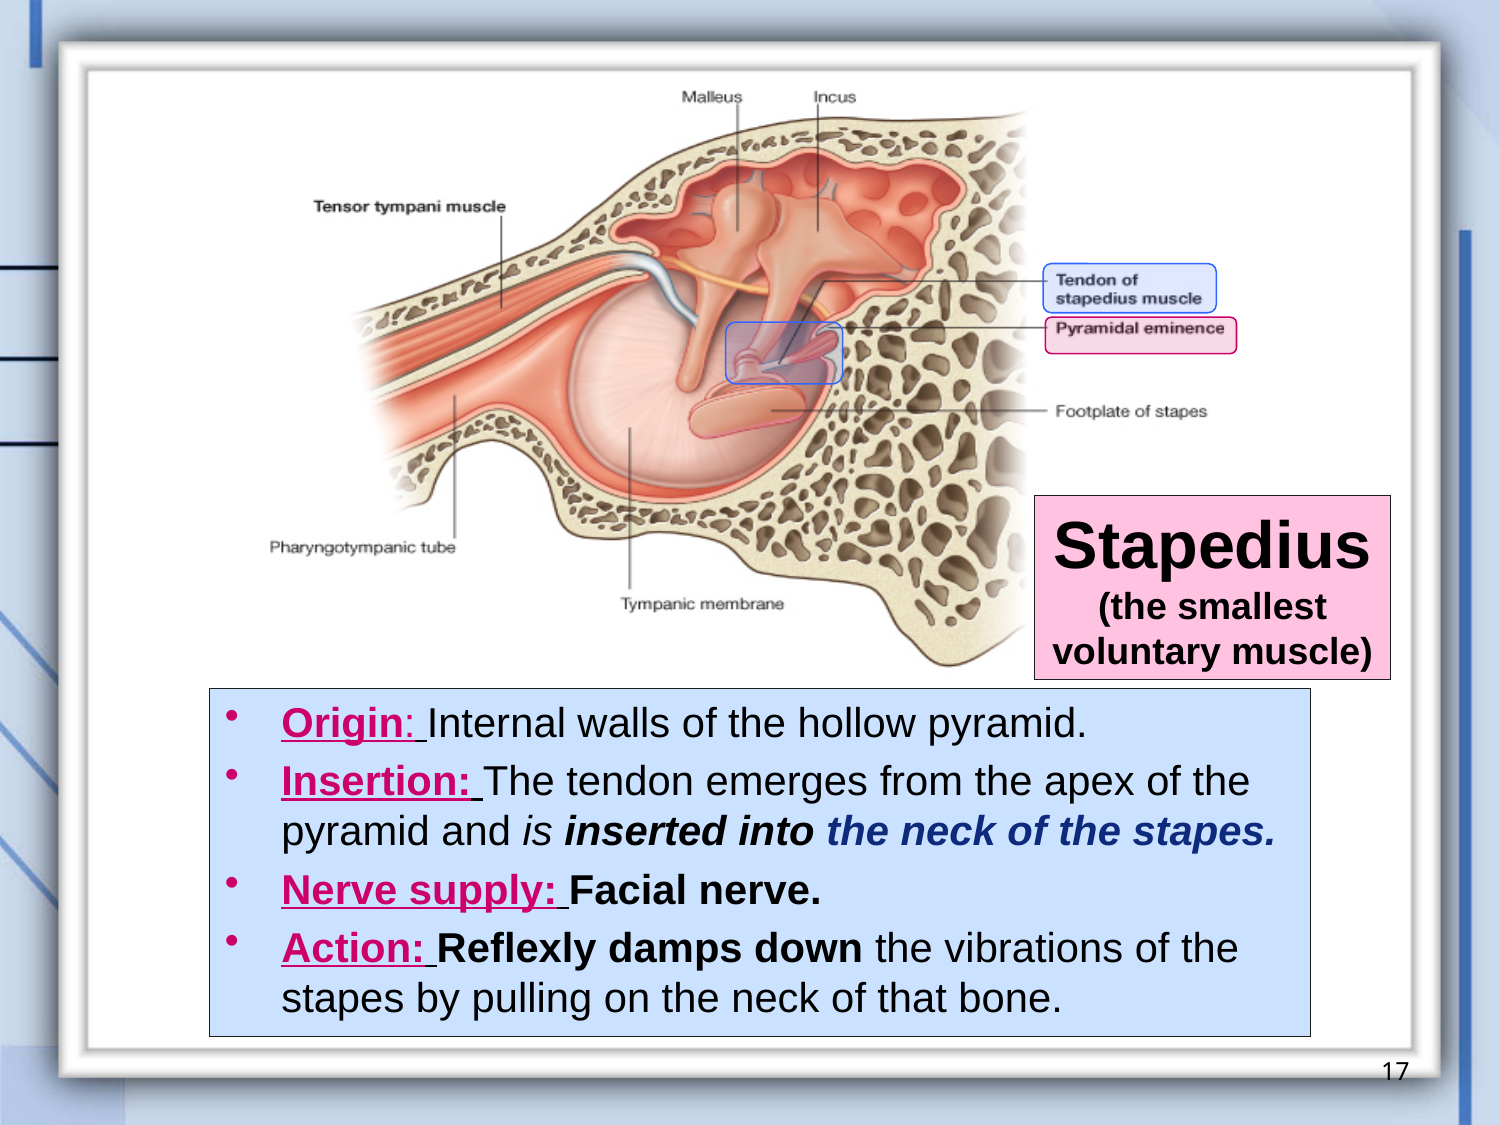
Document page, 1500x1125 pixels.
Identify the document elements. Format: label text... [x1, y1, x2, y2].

slide_number 17 [1349, 1047, 1425, 1093]
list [270, 90, 1225, 678]
text_box [1229, 317, 1237, 354]
list Origin: Internal walls of the hollow pyramid. Insertion: The tendon emerges from the apex of the pyramid and is inserted into the neck of the stapes. Nerve supply: Facial nerve. Action: Reflexly damps down the vibrations of the stapes by pulling on the neck of that bone. [209, 688, 1311, 1037]
text_box Stapedius (the smallest voluntary muscle) [1228, 495, 1391, 680]
picture [0, 0, 1500, 1125]
